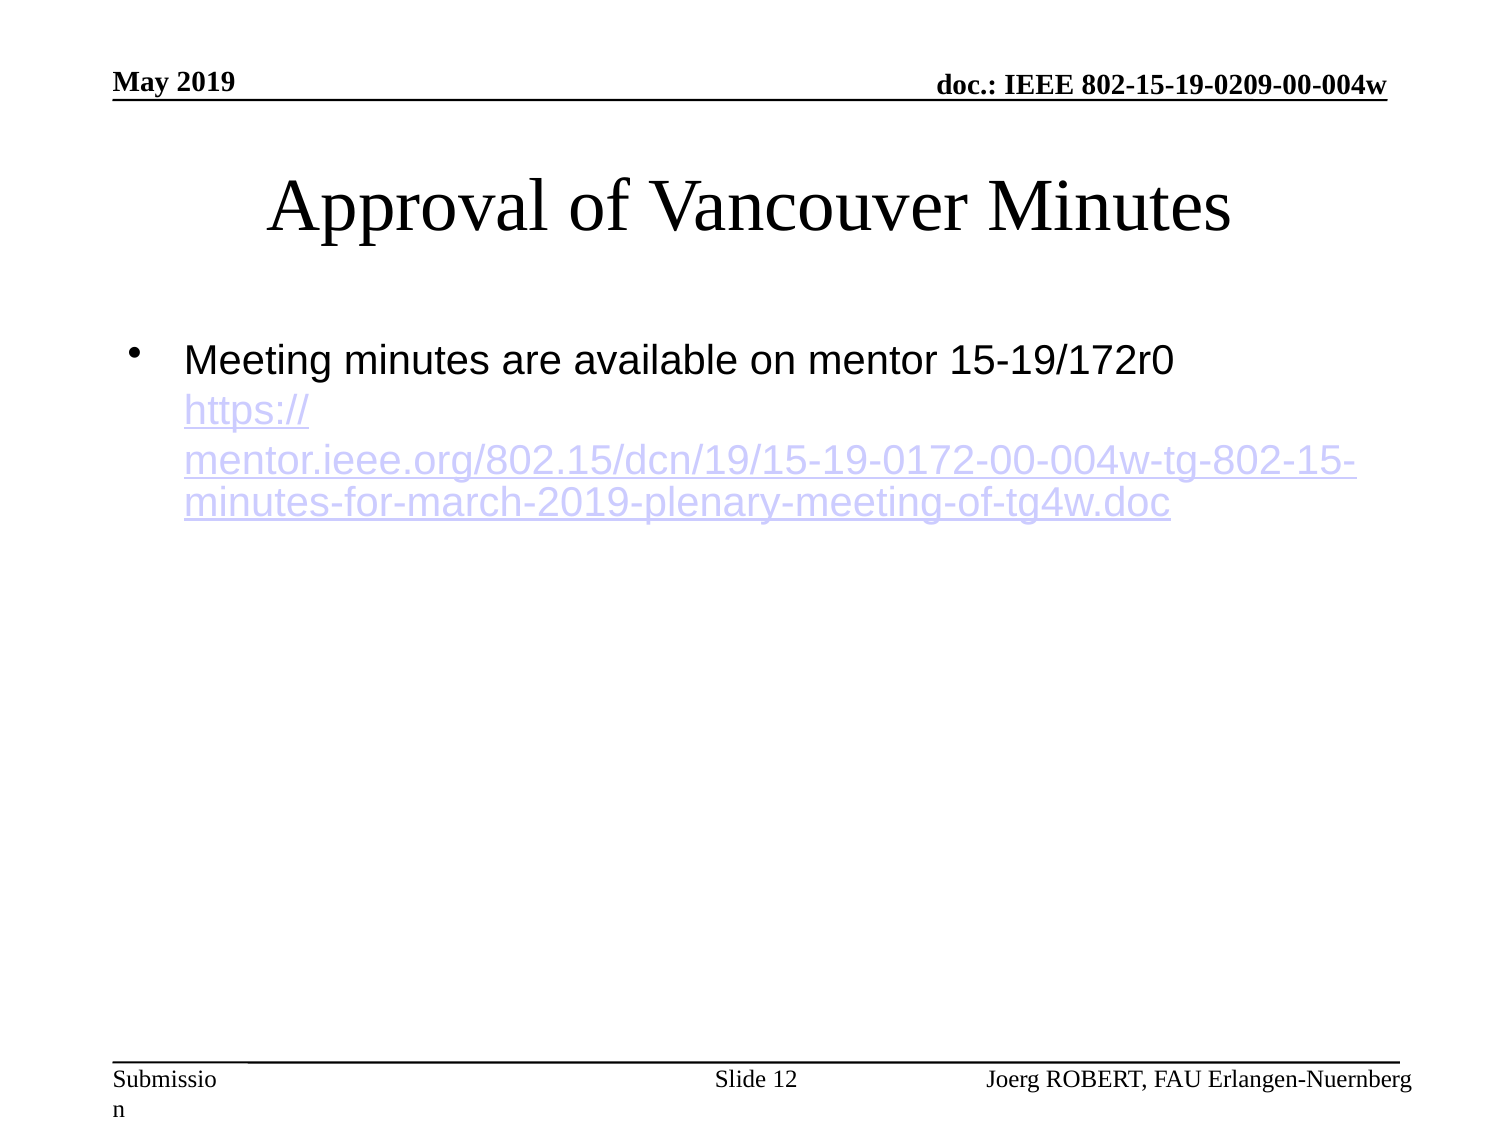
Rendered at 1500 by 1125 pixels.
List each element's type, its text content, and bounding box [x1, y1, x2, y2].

footer Joerg ROBERT, FAU Erlangen-Nuernberg [900, 1062, 1413, 1093]
list Meeting minutes are available on mentor 15-19/172r0 https://mentor.ieee.org/802.15/dcn/19/15-19-0172-00-004w-tg-802-15-minutes-for-march-2019-plenary-meeting-of-tg4w.doc [112, 324, 1388, 1000]
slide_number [112, 62, 375, 98]
slide_number Slide 12 [712, 1062, 800, 1093]
title Approval of Vancouver Minutes [112, 112, 1388, 288]
